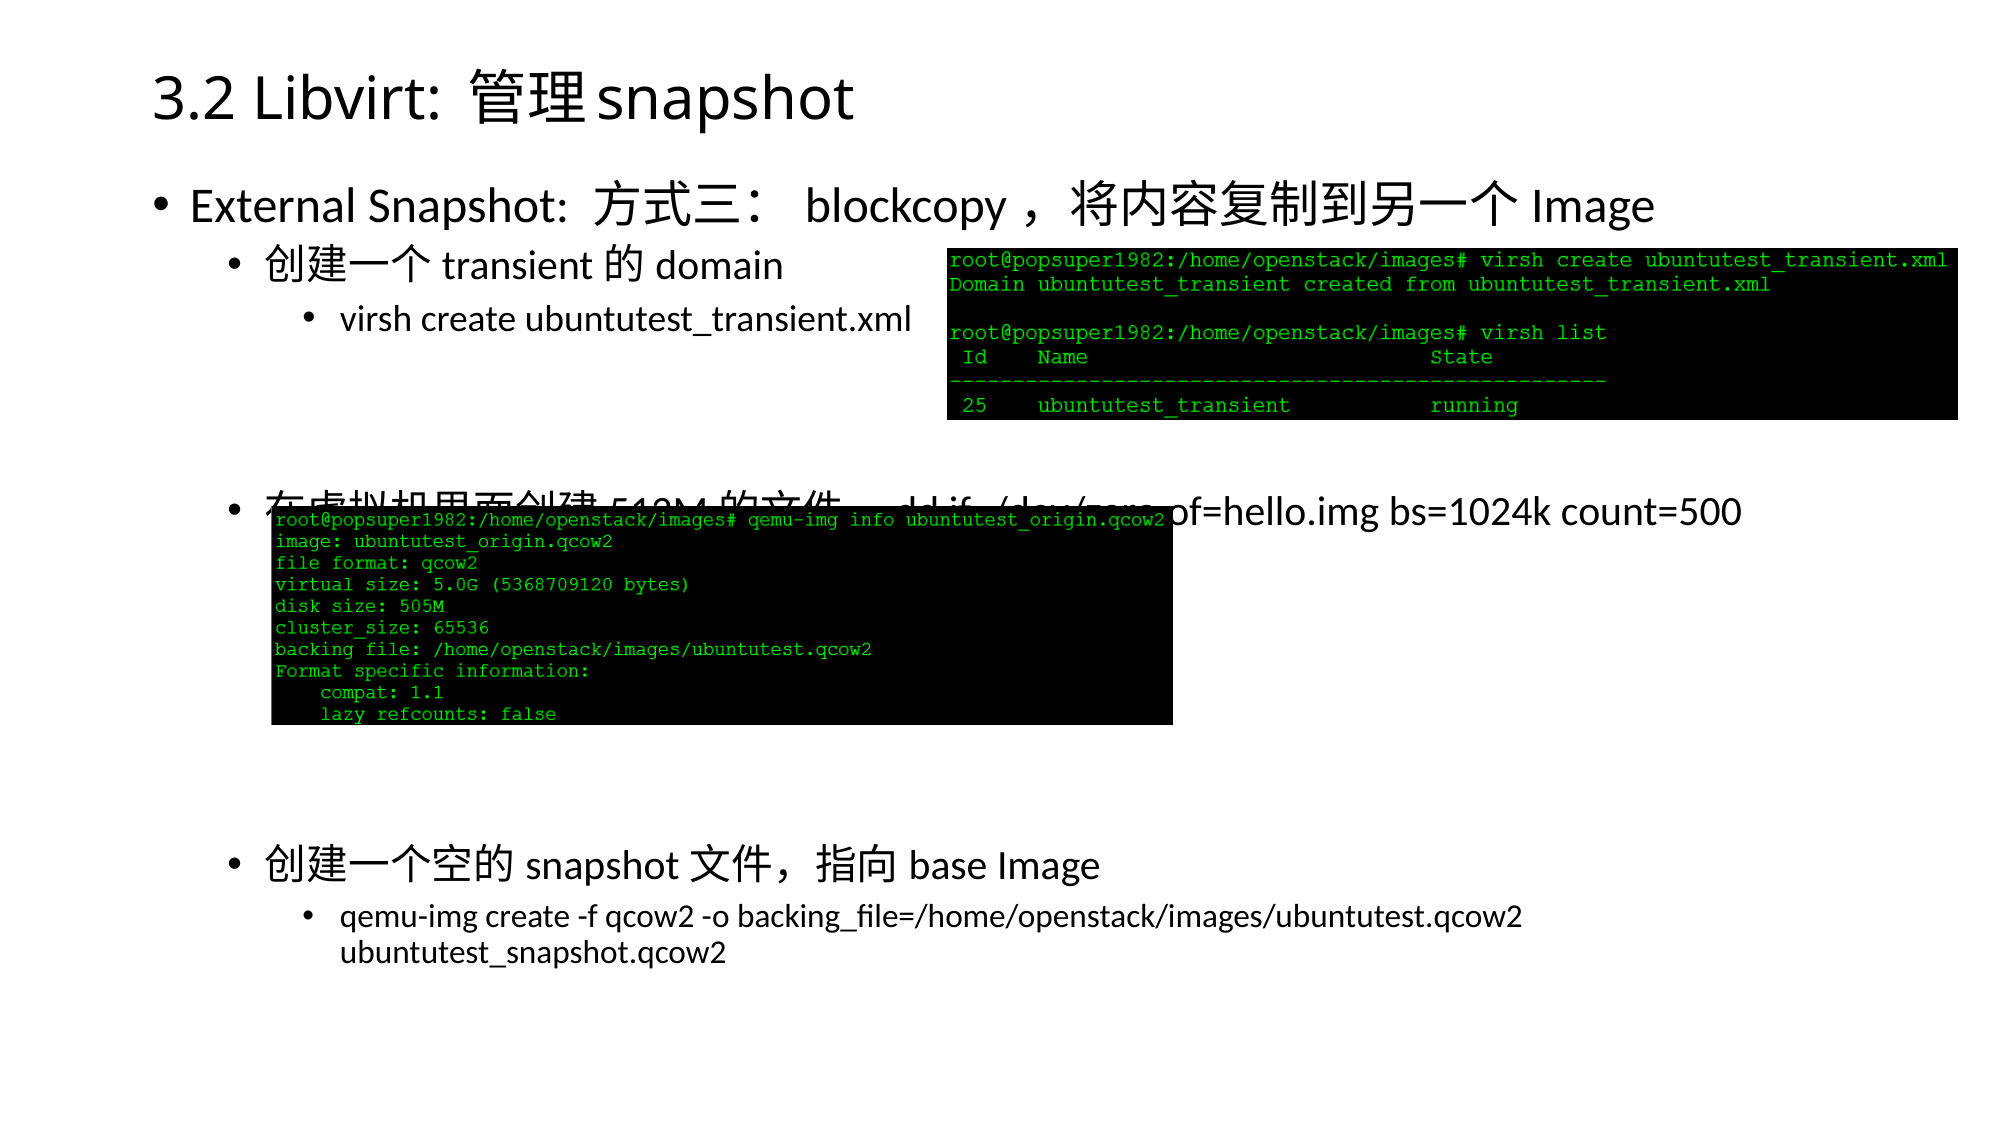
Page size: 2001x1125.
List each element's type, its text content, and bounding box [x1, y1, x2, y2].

picture [271, 506, 1173, 725]
list External Snapshot: 方式三：blockcopy，将内容复制到另一个Image 创建一个transient的domain virsh create ubuntutest_transient.xml 在虚拟机里面创建512M的文件，dd if=/dev/zero of=hello.img bs=1024k count=500 创建一个空的snapshot文件，指向base Image qemu-img create -f qcow2 -o backing_file=/home/openstack/images/ubuntutest.qcow2 ubuntutest_snapshot.qcow2 [137, 171, 1863, 1014]
title 3.2 Libvirt: 管理snapshot [137, 59, 1863, 140]
picture [947, 247, 1958, 420]
